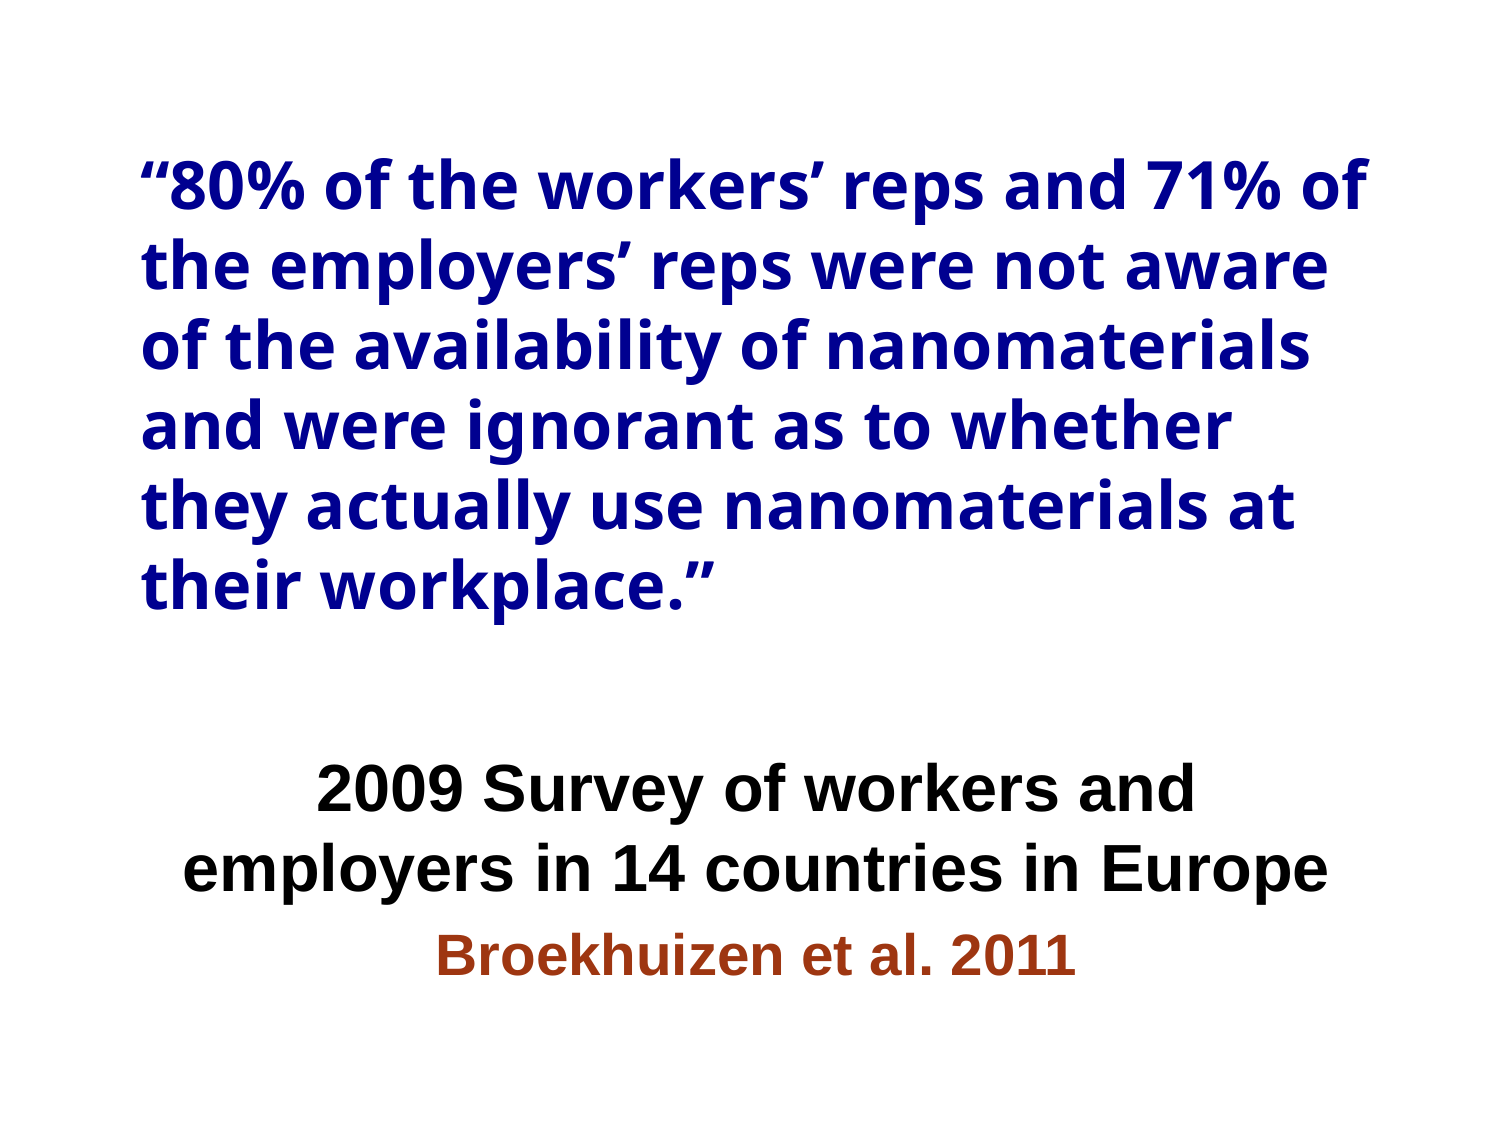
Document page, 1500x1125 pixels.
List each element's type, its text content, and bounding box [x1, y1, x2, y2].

subtitle 2009 Survey of workers and employers in 14 countries in Europe Broekhuizen et al. 2011 [164, 737, 1350, 1025]
title “80% of the workers’ reps and 71% of the employers’ reps were not aware of the availability of nanomaterials and were ignorant as to whether they actually use nanomaterials at their workplace.” [125, 262, 1400, 504]
